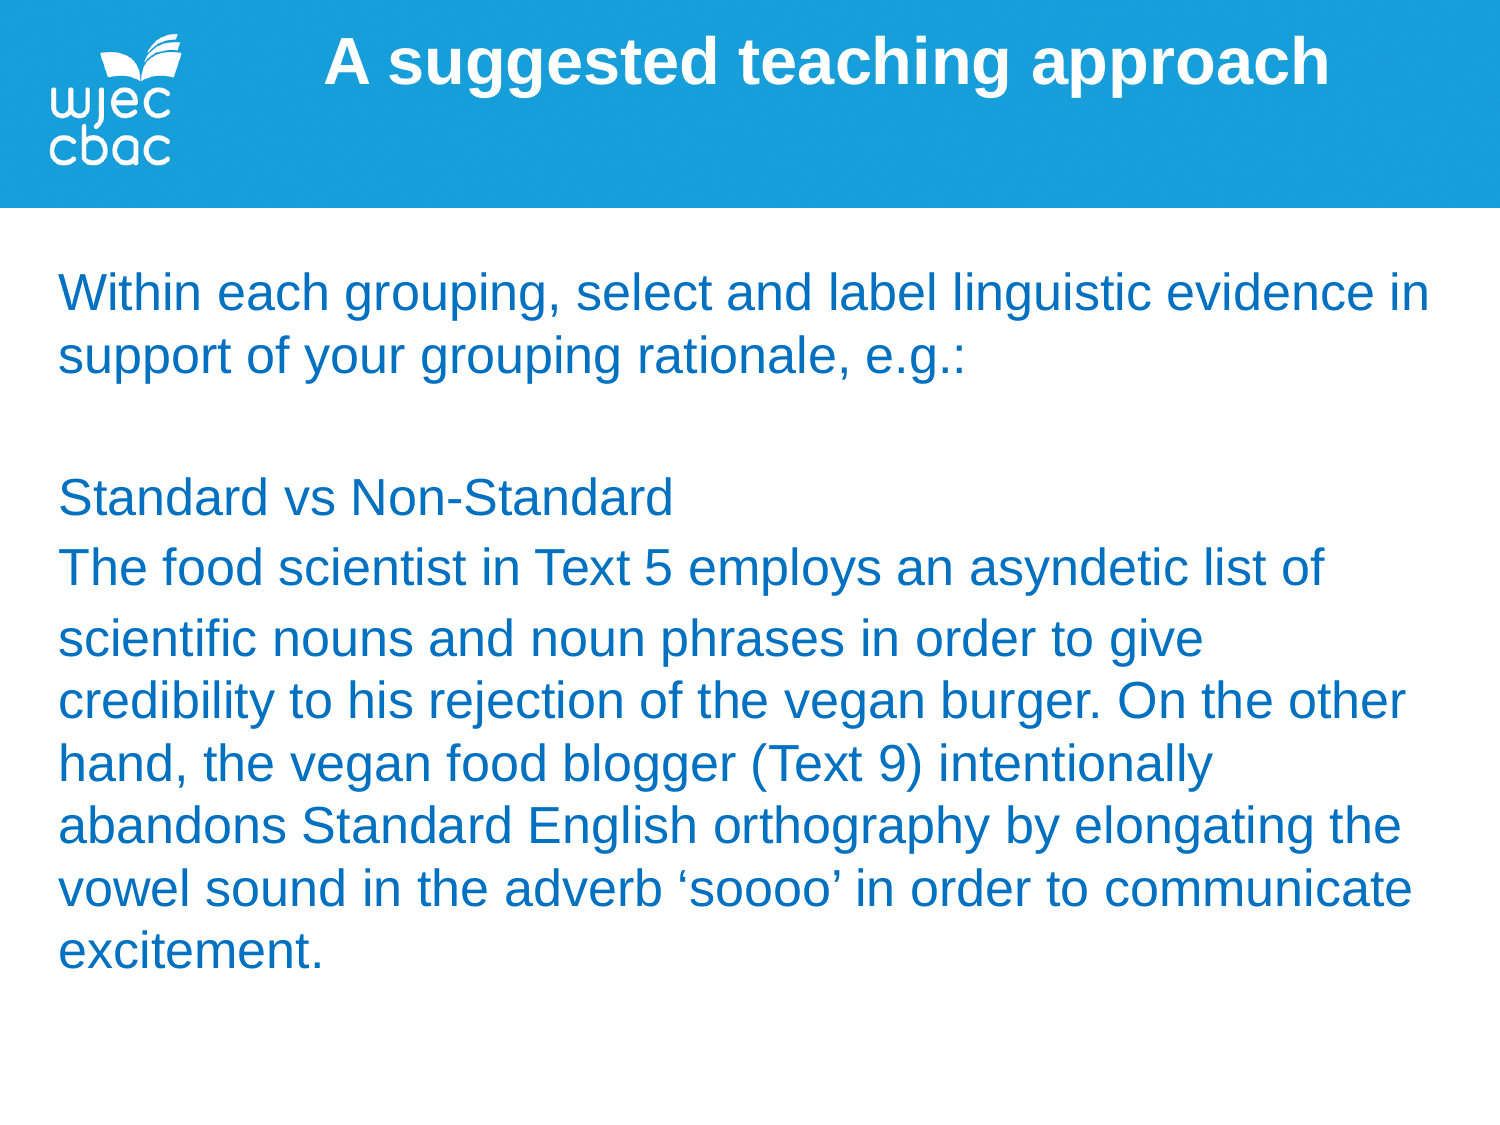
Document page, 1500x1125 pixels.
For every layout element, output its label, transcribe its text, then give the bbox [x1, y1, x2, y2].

picture [0, 0, 1500, 208]
list A suggested teaching approach [191, 10, 1463, 206]
text_box Within each grouping, select and label linguistic evidence in support of your grouping rationale, e.g.: Standard vs Non-Standard The food scientist in Text 5 employs an asyndetic list of scientific nouns and noun phrases in order to give credibility to his rejection of the vegan burger. On the other hand, the vegan food blogger (Text 9) intentionally abandons Standard English orthography by elongating the vowel sound in the adverb ‘soooo’ in order to communicate excitement. [43, 243, 1450, 1035]
